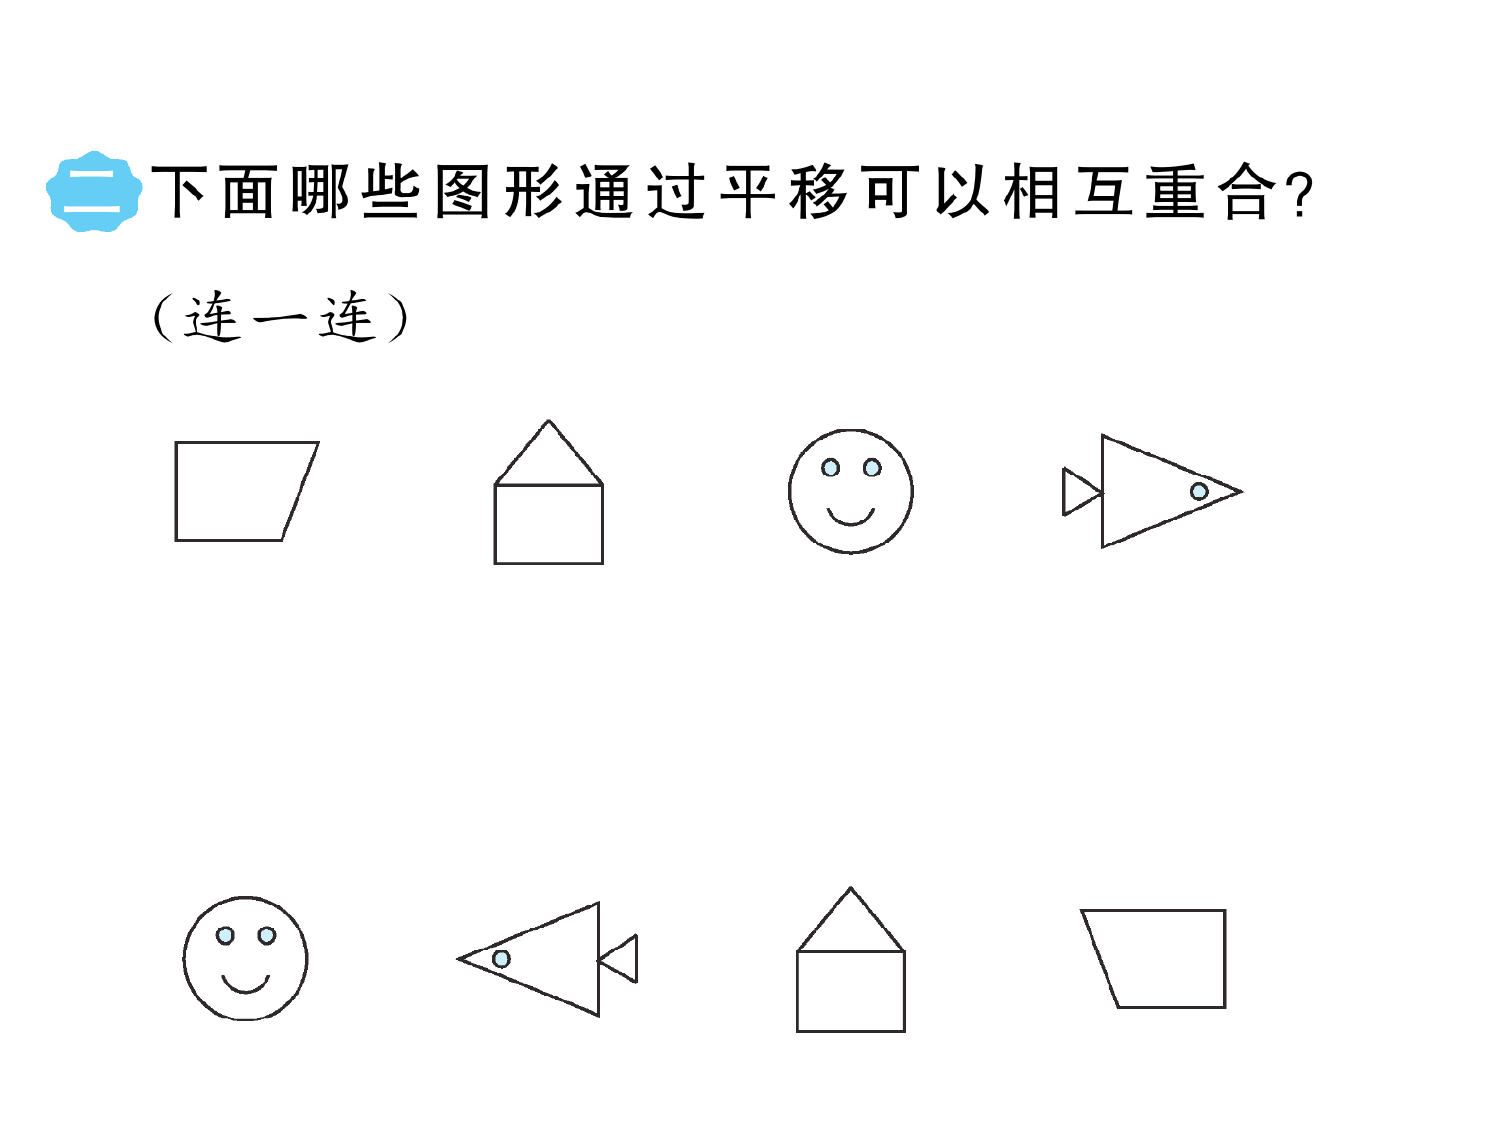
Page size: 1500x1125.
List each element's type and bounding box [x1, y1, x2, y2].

picture [41, 125, 1350, 1071]
